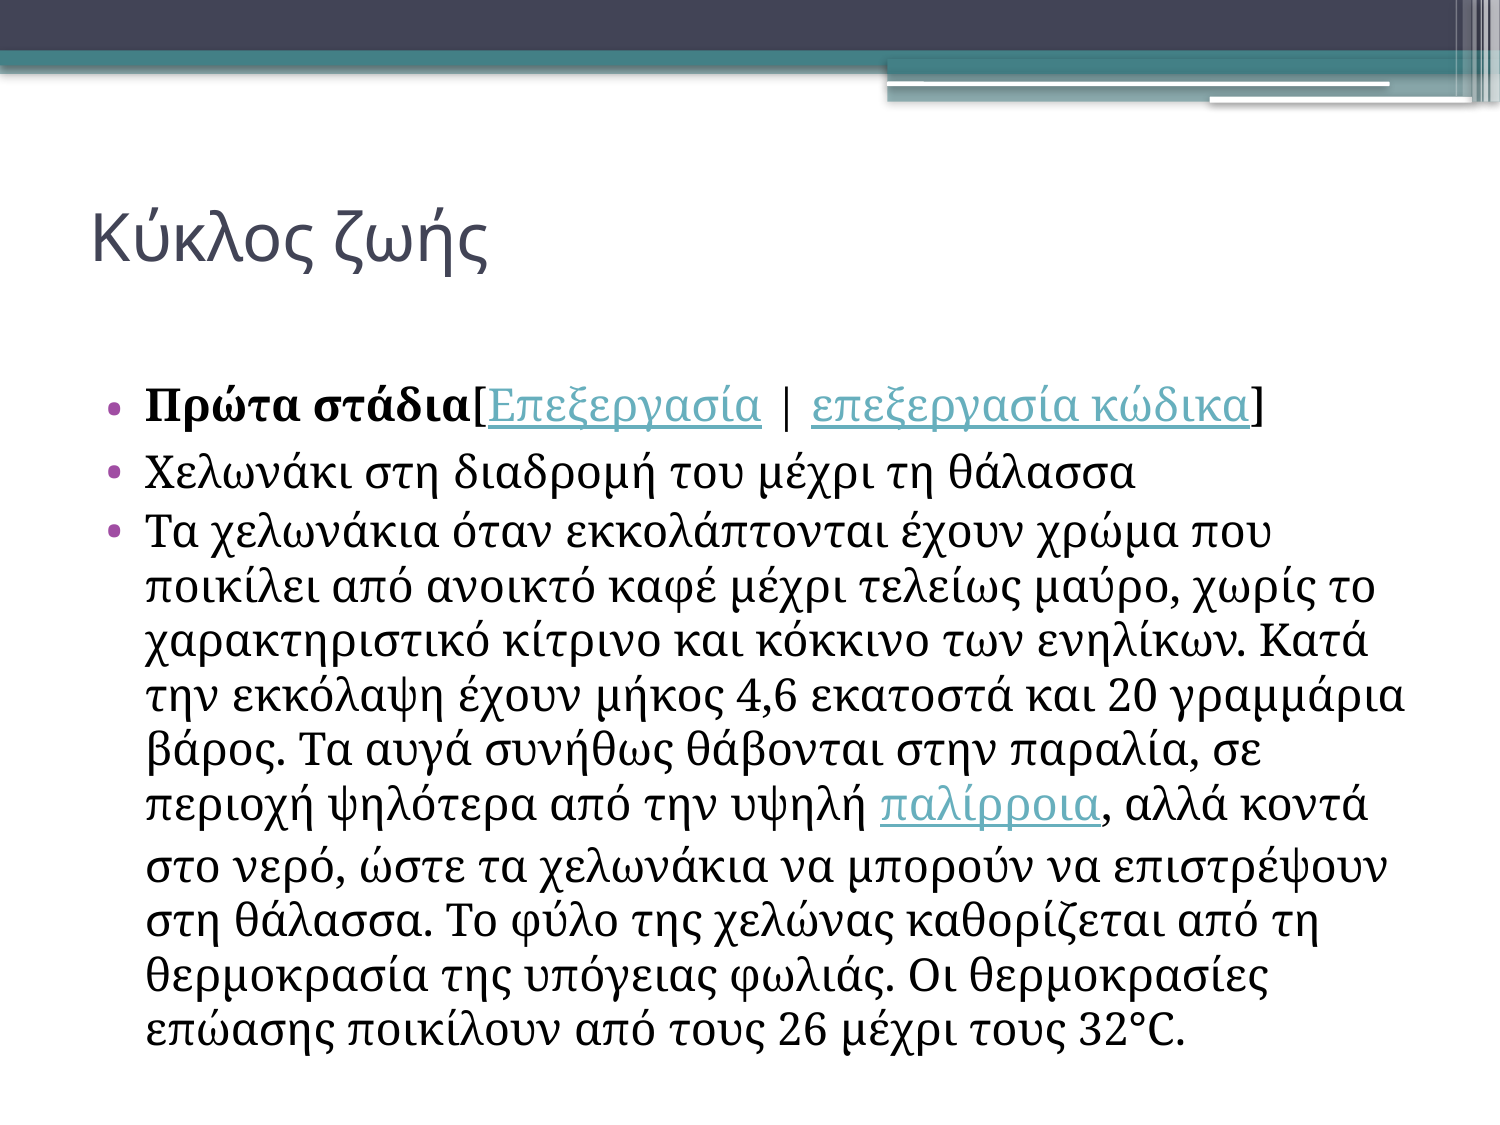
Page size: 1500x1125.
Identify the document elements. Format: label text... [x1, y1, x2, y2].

title Κύκλος ζωής [75, 187, 1425, 363]
list Πρώτα στάδια[Επεξεργασία | επεξεργασία κώδικα] Χελωνάκι στη διαδρομή του μέχρι τη θάλασσα Τα χελωνάκια όταν εκκολάπτονται έχουν χρώμα που ποικίλει από ανοικτό καφέ μέχρι τελείως μαύρο, χωρίς το χαρακτηριστικό κίτρινο και κόκκινο των ενηλίκων. Κατά την εκκόλαψη έχουν μήκος 4,6 εκατοστά και 20 γραμμάρια βάρος. Τα αυγά συνήθως θάβονται στην παραλία, σε περιοχή ψηλότερα από την υψηλή παλίρροια, αλλά κοντά στο νερό, ώστε τα χελωνάκια να μπορούν να επιστρέψουν στη θάλασσα. Το φύλο της χελώνας καθορίζεται από τη θερμοκρασία της υπόγειας φωλιάς. Οι θερμοκρασίες επώασης ποικίλουν από τους 26 μέχρι τους 32°C. [75, 368, 1425, 1079]
